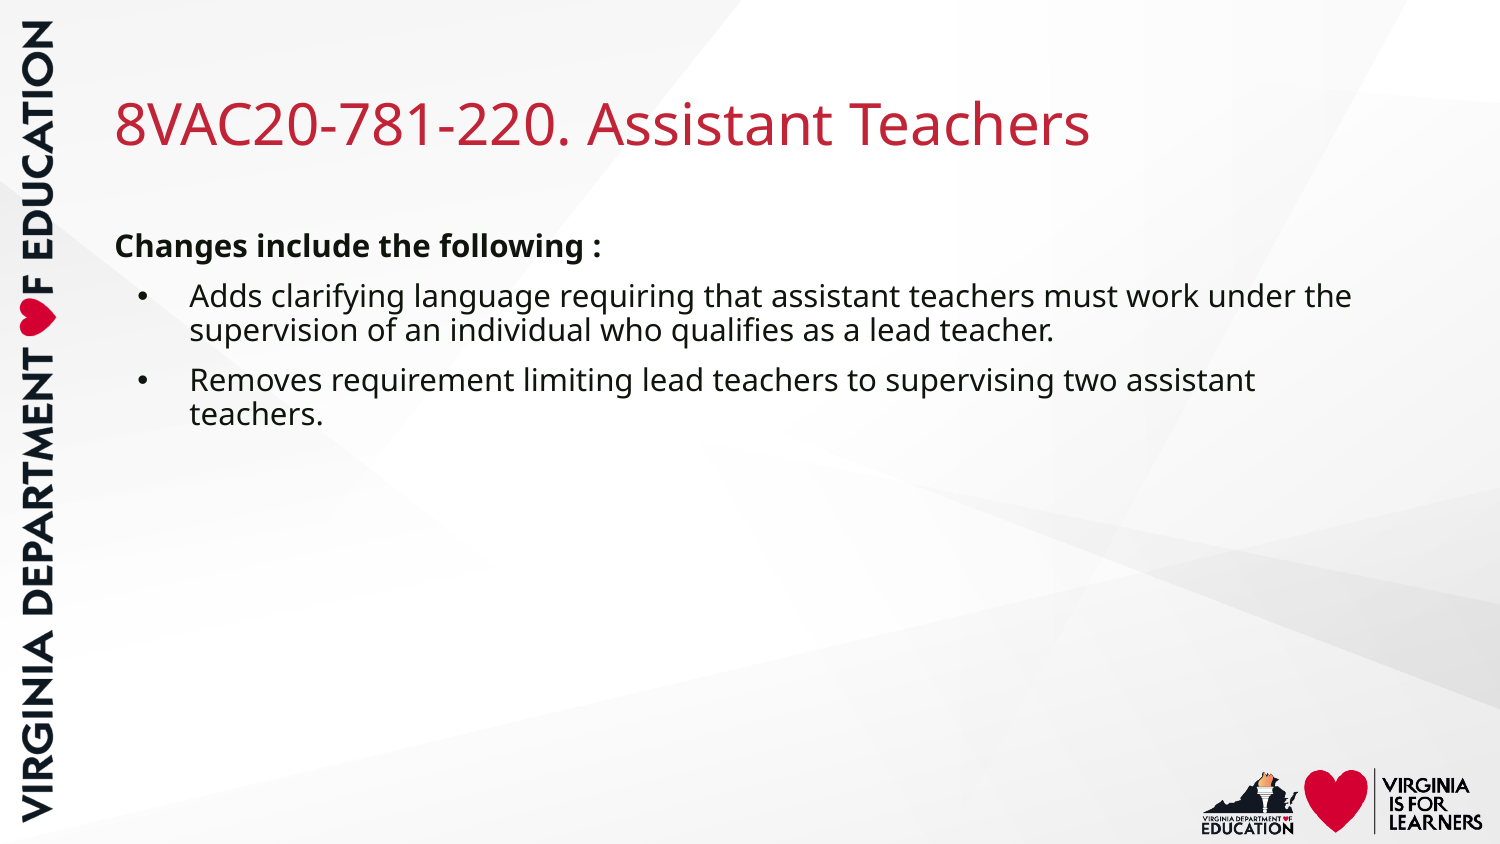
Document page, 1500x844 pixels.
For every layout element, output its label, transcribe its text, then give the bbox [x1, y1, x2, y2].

list Changes include the following : Adds clarifying language requiring that assistant teachers must work under the supervision of an individual who qualifies as a lead teacher. Removes requirement limiting lead teachers to supervising two assistant teachers. [103, 224, 1397, 760]
title 8VAC20-781-220. Assistant Teachers [103, 44, 1397, 209]
picture [0, 0, 1500, 844]
